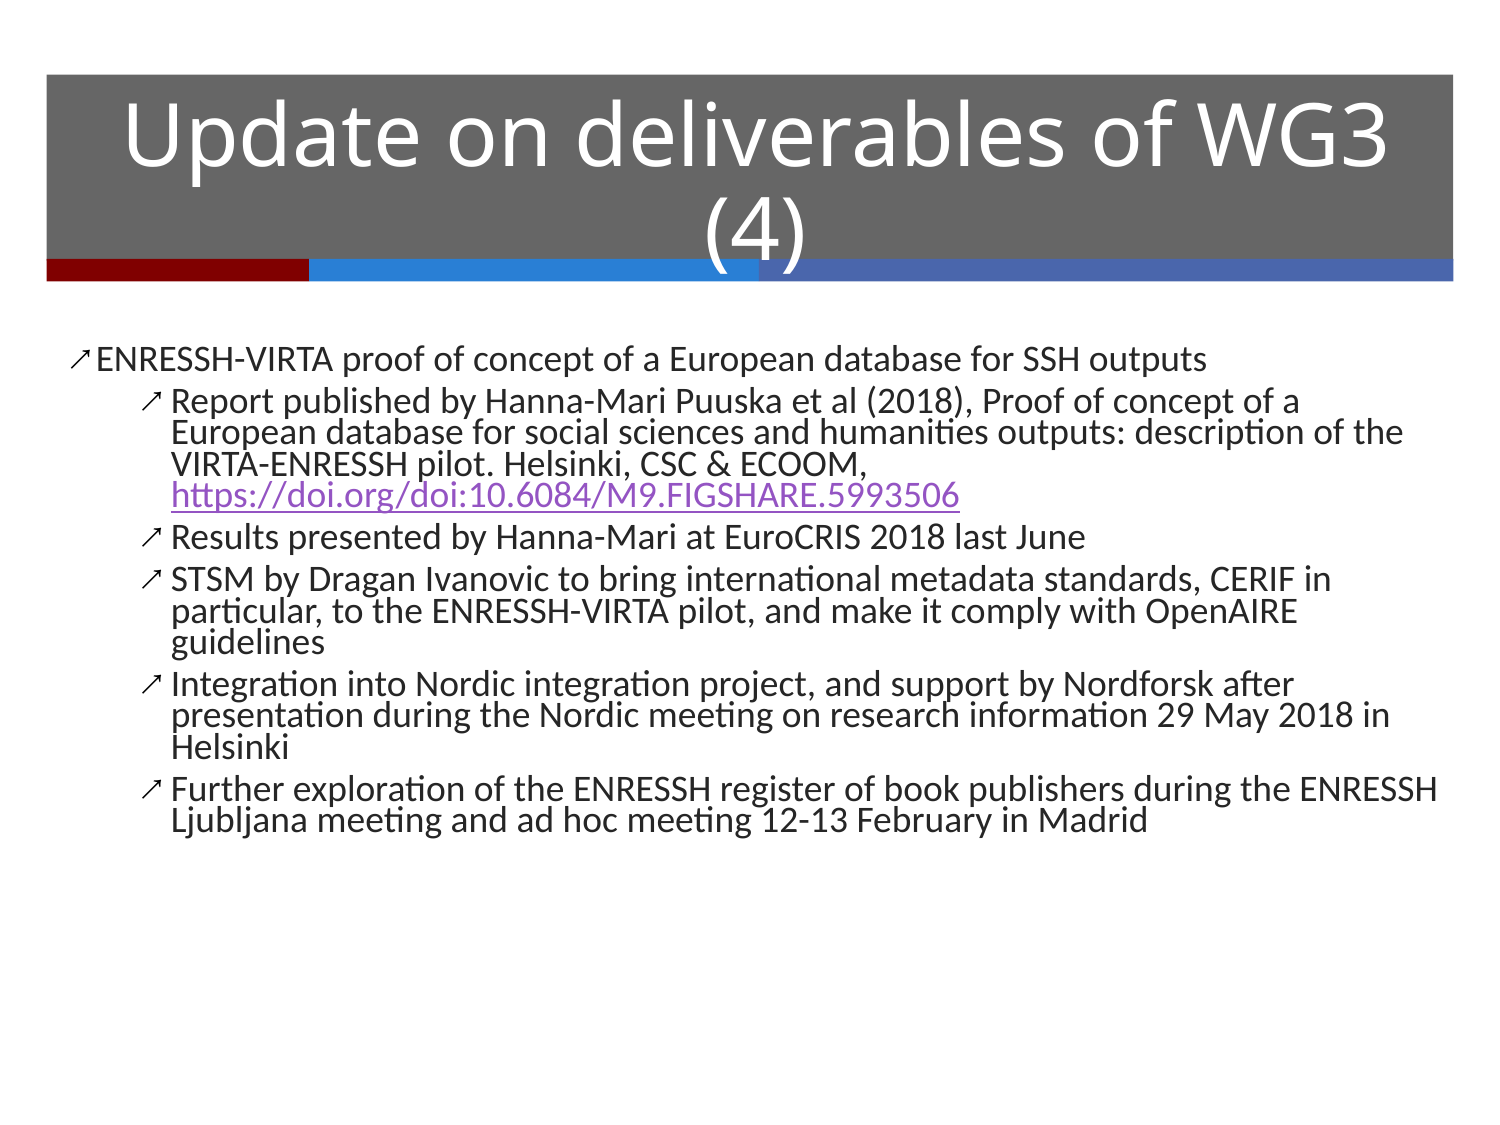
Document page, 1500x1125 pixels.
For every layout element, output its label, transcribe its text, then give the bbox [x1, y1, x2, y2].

title Update on deliverables of WG3 (4) [72, 105, 1440, 265]
list ENRESSH-VIRTA proof of concept of a European database for SSH outputs Report published by Hanna-Mari Puuska et al (2018), Proof of concept of a European database for social sciences and humanities outputs: description of the VIRTA-ENRESSH pilot. Helsinki, CSC & ECOOM, https://doi.org/doi:10.6084/M9.FIGSHARE.5993506 Results presented by Hanna-Mari at EuroCRIS 2018 last June STSM by Dragan Ivanovic to bring international metadata standards, CERIF in particular, to the ENRESSH-VIRTA pilot, and make it comply with OpenAIRE guidelines Integration into Nordic integration project, and support by Nordforsk after presentation during the Nordic meeting on research information 29 May 2018 in Helsinki Further exploration of the ENRESSH register of book publishers during the ENRESSH Ljubljana meeting and ad hoc meeting 12-13 February in Madrid [43, 338, 1469, 1055]
